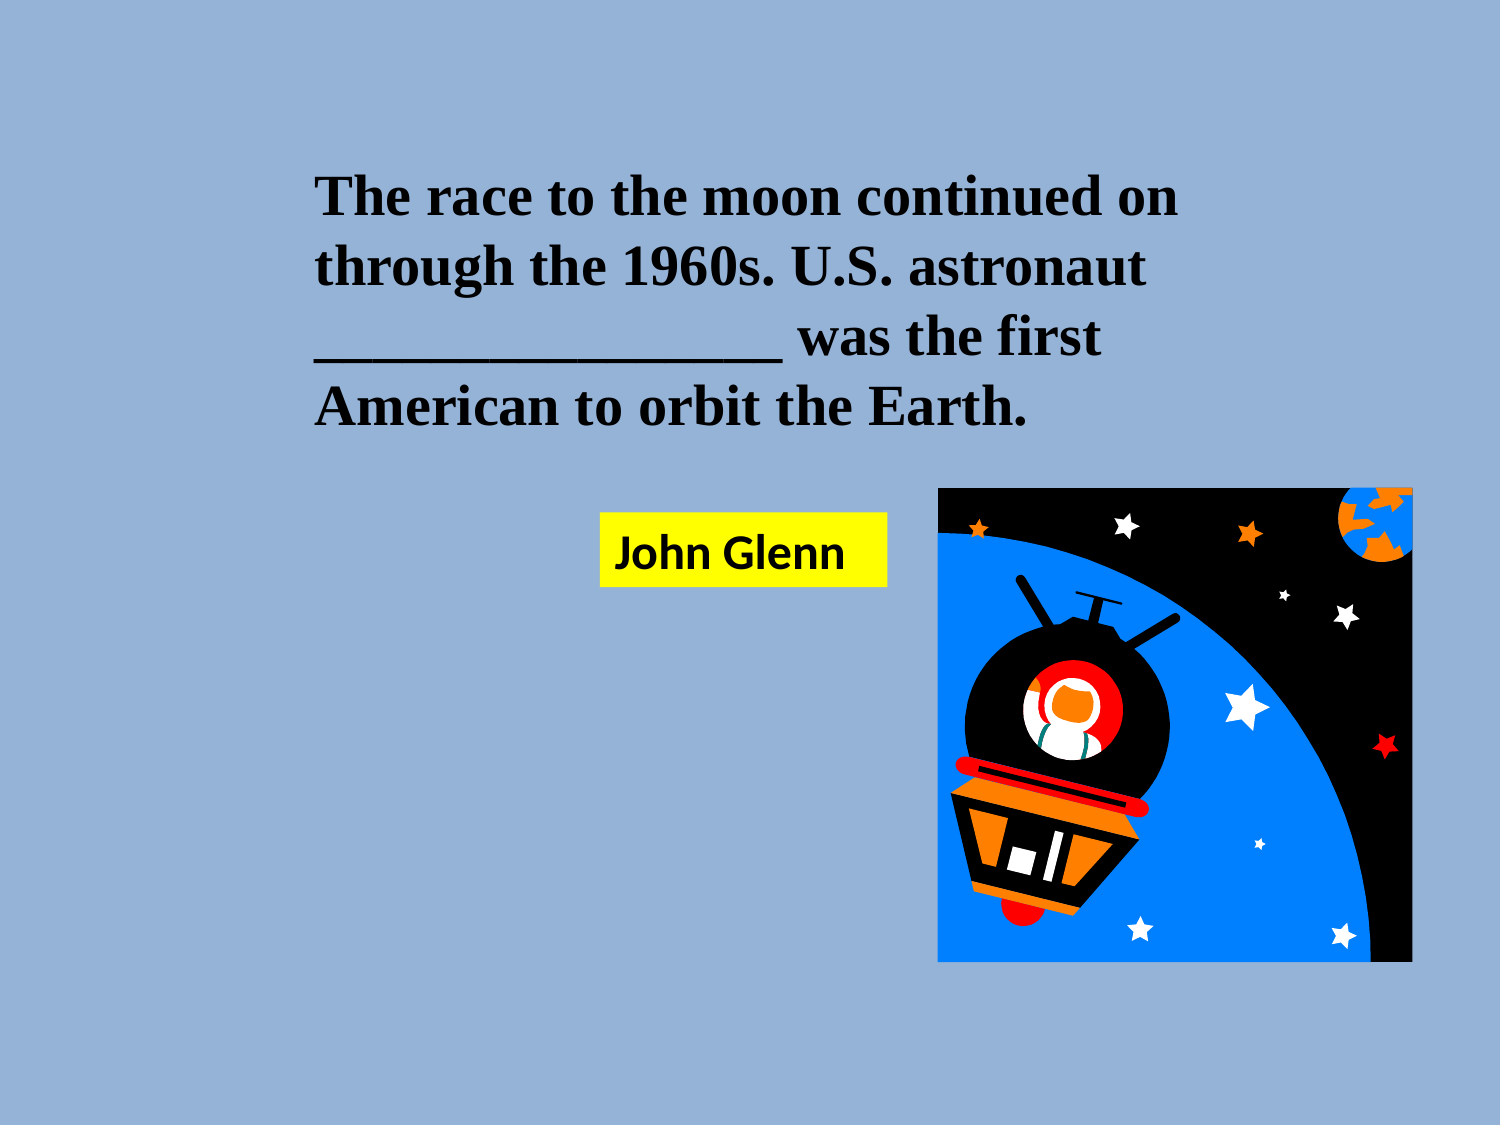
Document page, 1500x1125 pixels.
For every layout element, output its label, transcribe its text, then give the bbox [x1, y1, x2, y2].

text_box The race to the moon continued on through the 1960s. U.S. astronaut ________________ was the first American to orbit the Earth. [299, 149, 1213, 445]
picture [937, 487, 1413, 963]
text_box John Glenn [599, 512, 888, 588]
